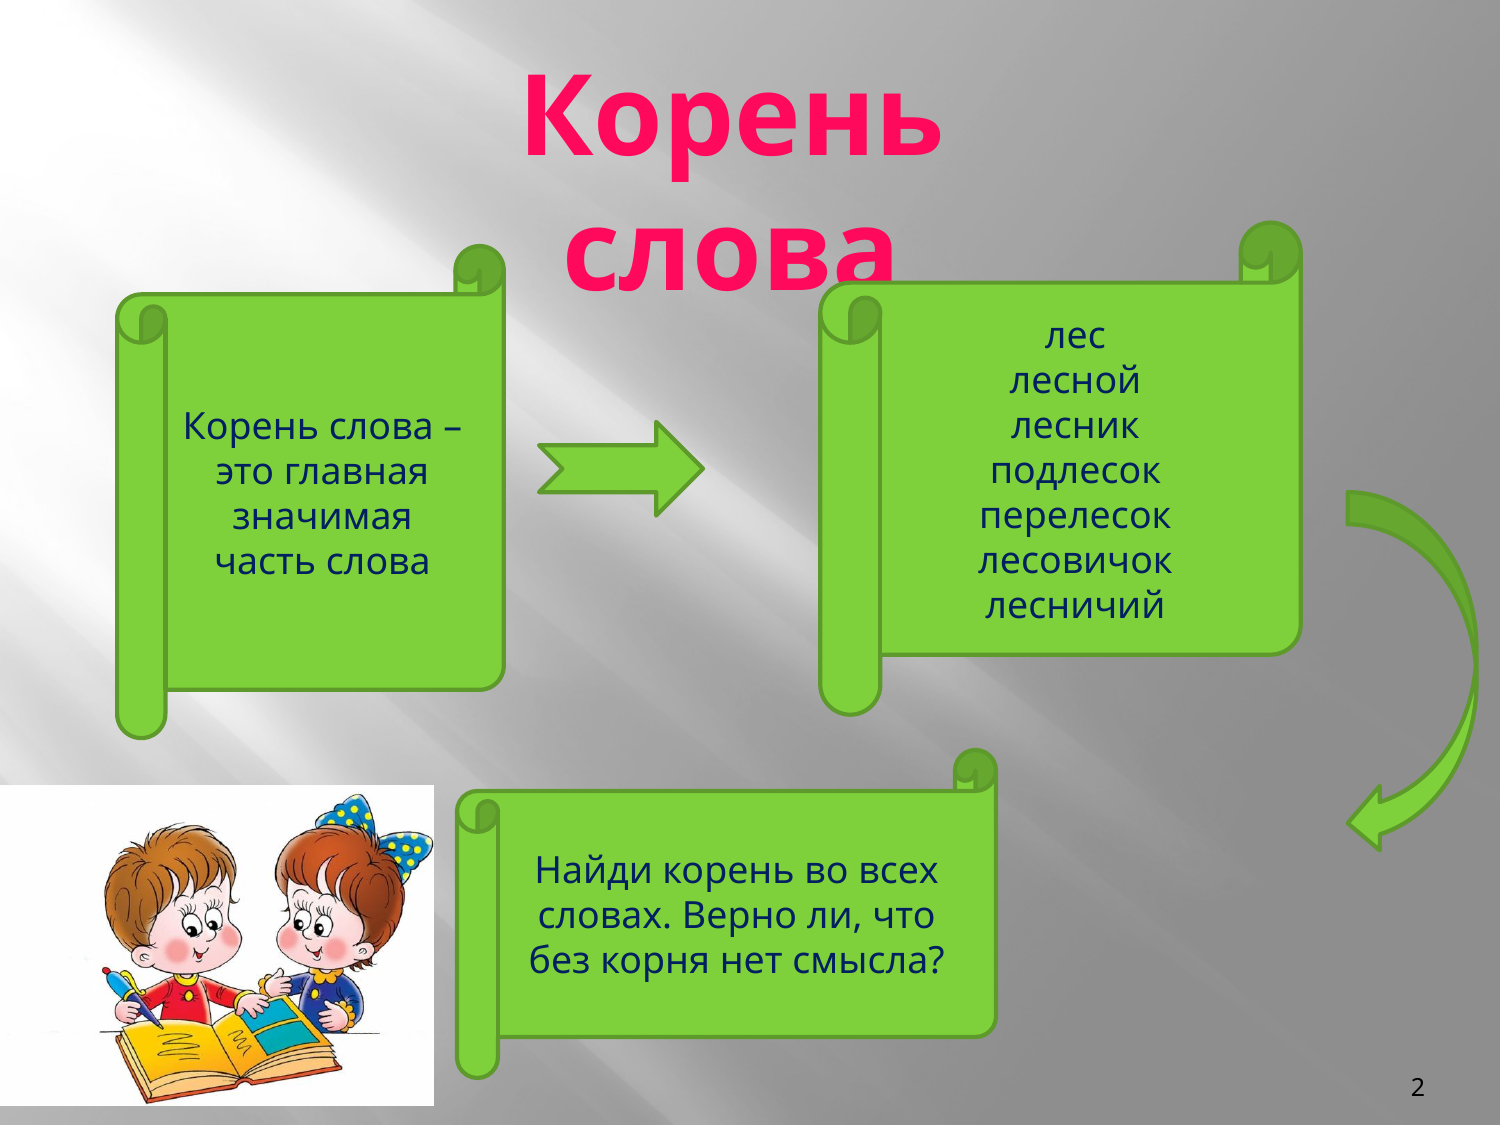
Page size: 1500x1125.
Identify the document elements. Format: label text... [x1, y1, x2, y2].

slide_number 2 [1299, 1052, 1425, 1113]
text_box [1345, 490, 1479, 853]
text_box Найди корень во всех словах. Верно ли, что без корня нет смысла? [458, 747, 999, 1081]
text_box Корень слова – это главная значимая часть слова [115, 243, 506, 741]
picture [0, 784, 434, 1106]
text_box лес лесной лесник подлесок перелесок лесовичок лесничий [818, 220, 1303, 717]
text_box Корень слова [361, 35, 1102, 321]
text_box [537, 419, 706, 518]
